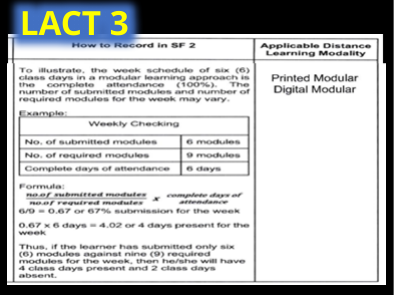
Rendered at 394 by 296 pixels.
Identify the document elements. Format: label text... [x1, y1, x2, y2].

picture [7, 34, 386, 285]
text_box LACT 3 [0, 0, 157, 45]
